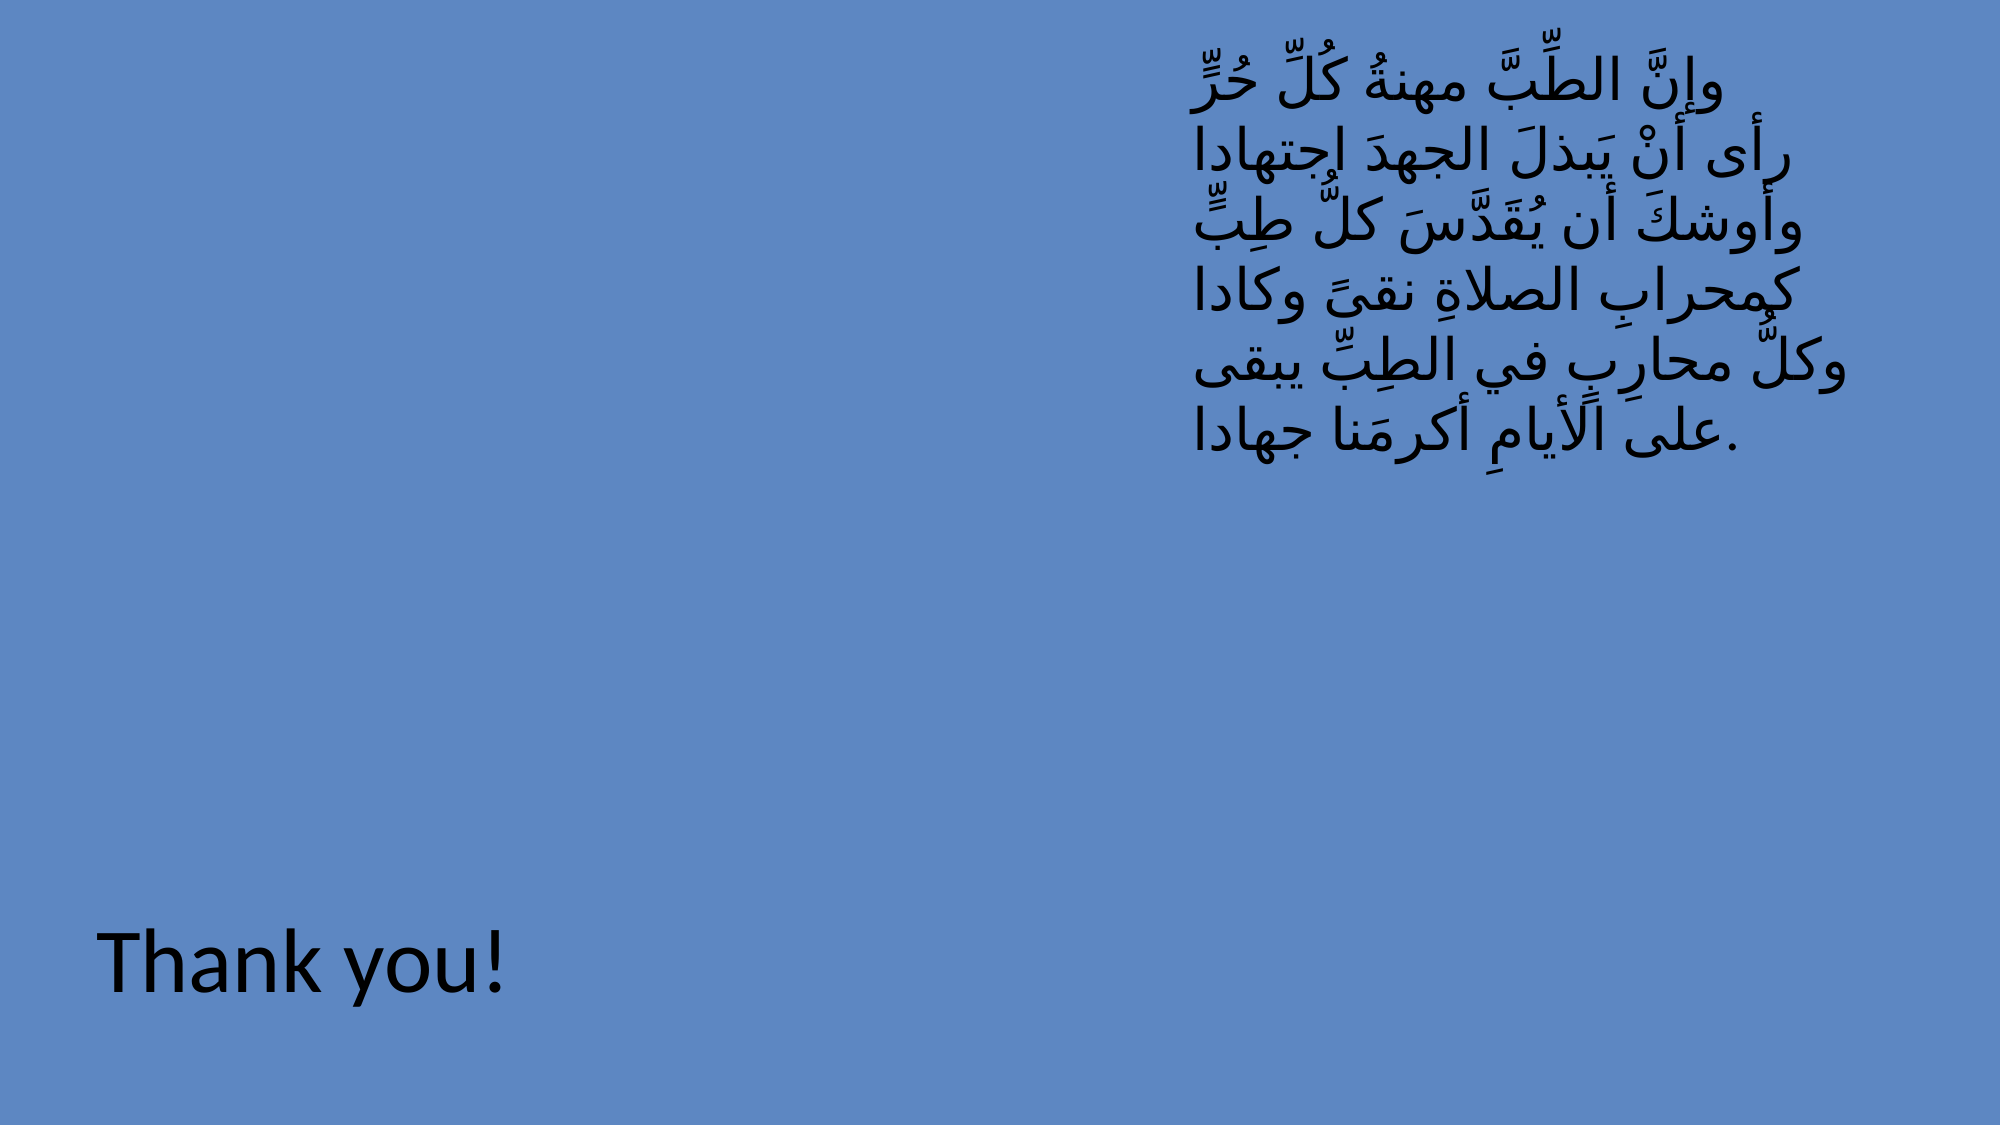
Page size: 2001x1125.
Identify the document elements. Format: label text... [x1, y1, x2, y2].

text_box وإنَّ الطِّبَّ مهنةُ كُلِّ حُرٍّ رأى أنْ يَبذلَ الجهدَ اجتهادا وأوشكَ أن يُقَدَّسَ كلُّ طِبٍّ كمحرابِ الصلاةِ نقىً وكادا وكلُّ محارِبٍ في الطِبِّ يبقى على الأيامِ أكرمَنا جهادا. [1177, 34, 2000, 470]
text_box Thank you! [81, 893, 738, 1019]
